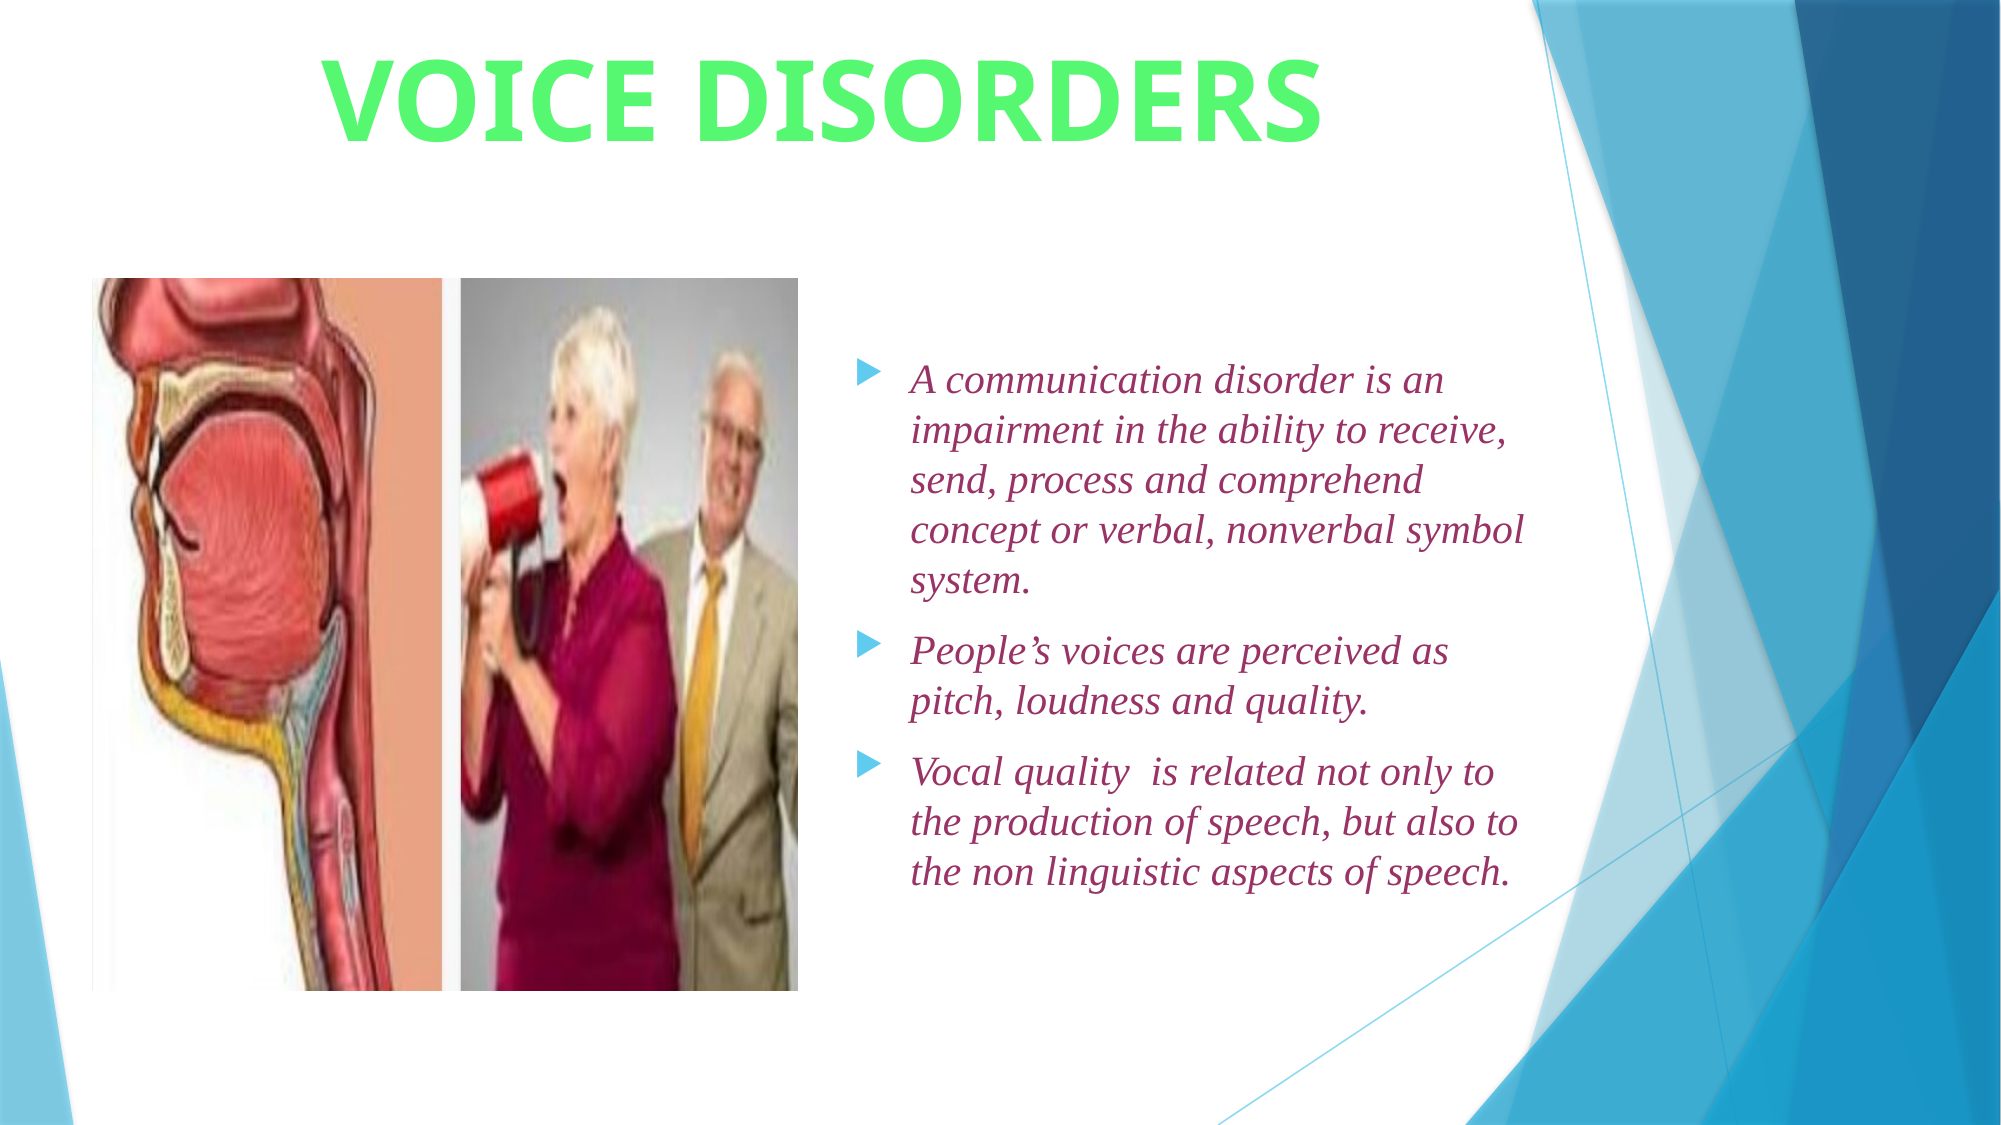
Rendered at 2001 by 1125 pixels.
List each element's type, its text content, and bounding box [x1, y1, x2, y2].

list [91, 278, 798, 992]
title VOICE DISORDERS [92, 21, 1545, 191]
list A communication disorder is an impairment in the ability to receive, send, process and comprehend concept or verbal, nonverbal symbol system. People’s voices are perceived as pitch, loudness and quality. Vocal quality is related not only to the production of speech, but also to the non linguistic aspects of speech. [839, 278, 1545, 1044]
